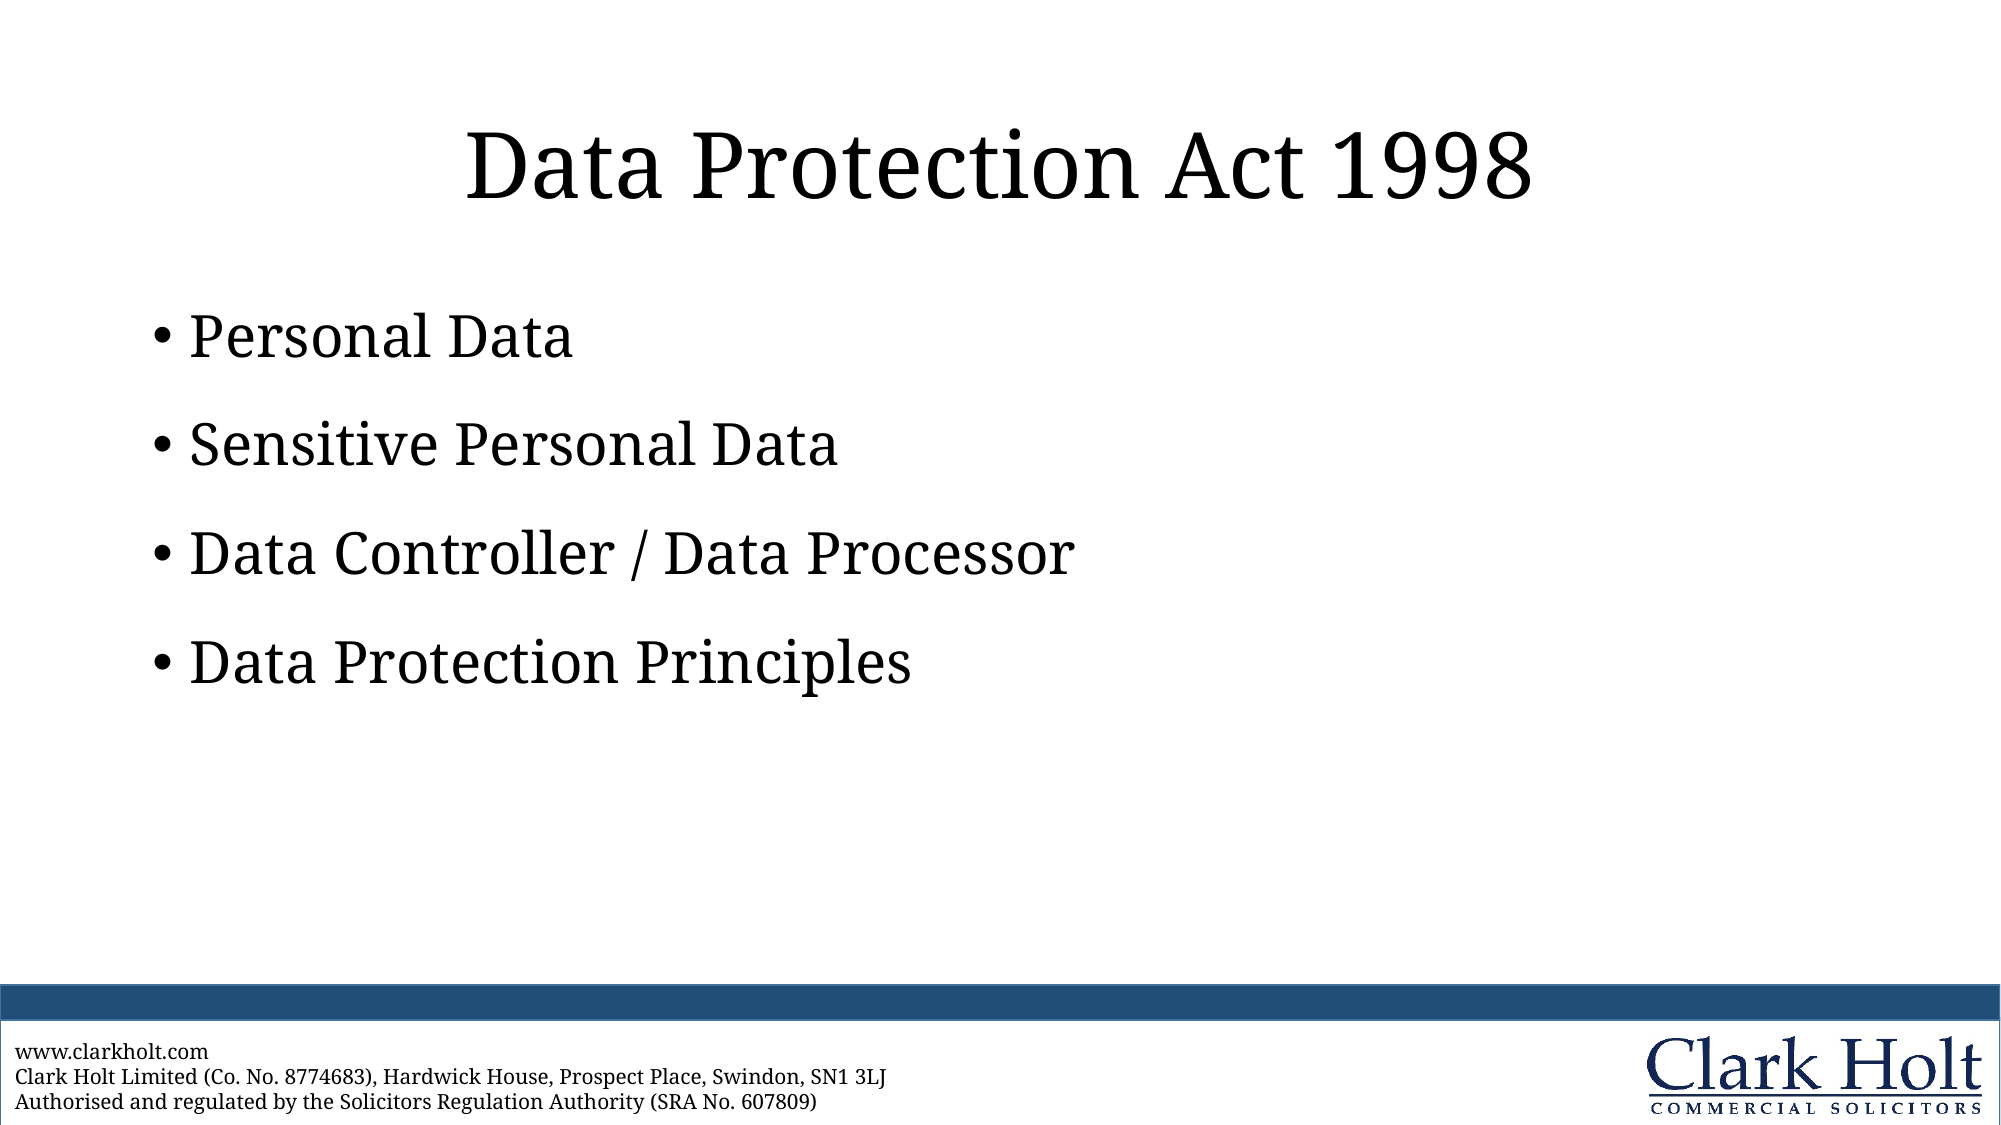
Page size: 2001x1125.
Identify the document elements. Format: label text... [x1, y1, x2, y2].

title Data Protection Act 1998 [137, 59, 1863, 278]
picture [1647, 1036, 1982, 1114]
list Personal Data Sensitive Personal Data Data Controller / Data Processor Data Protection Principles [137, 299, 1863, 1014]
